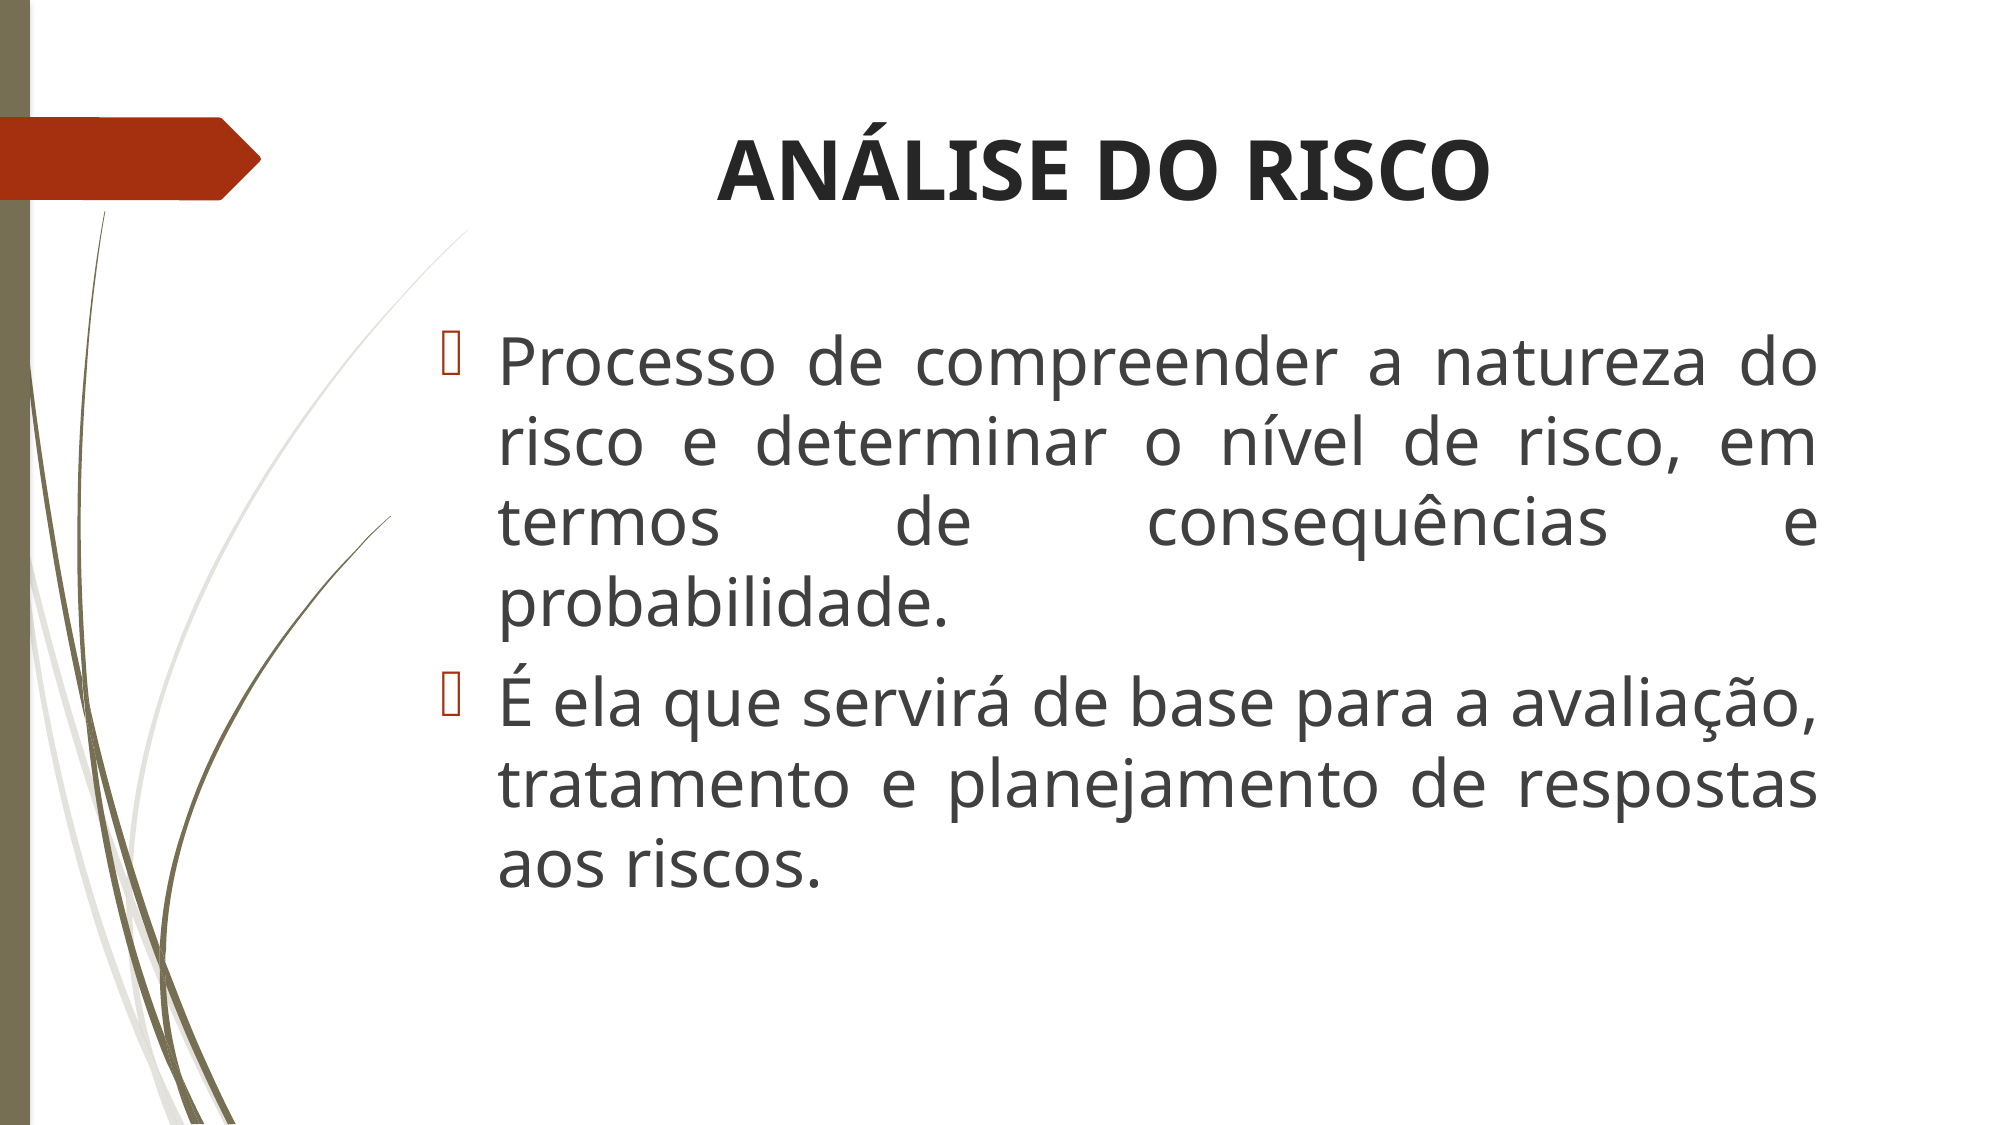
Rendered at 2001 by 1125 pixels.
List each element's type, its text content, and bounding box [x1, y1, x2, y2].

list Processo de compreender a natureza do risco e determinar o nível de risco, em termos de consequências e probabilidade. É ela que servirá de base para a avaliação, tratamento e planejamento de respostas aos riscos. [425, 311, 1837, 1033]
title ANÁLISE DO RISCO [345, 109, 1867, 258]
